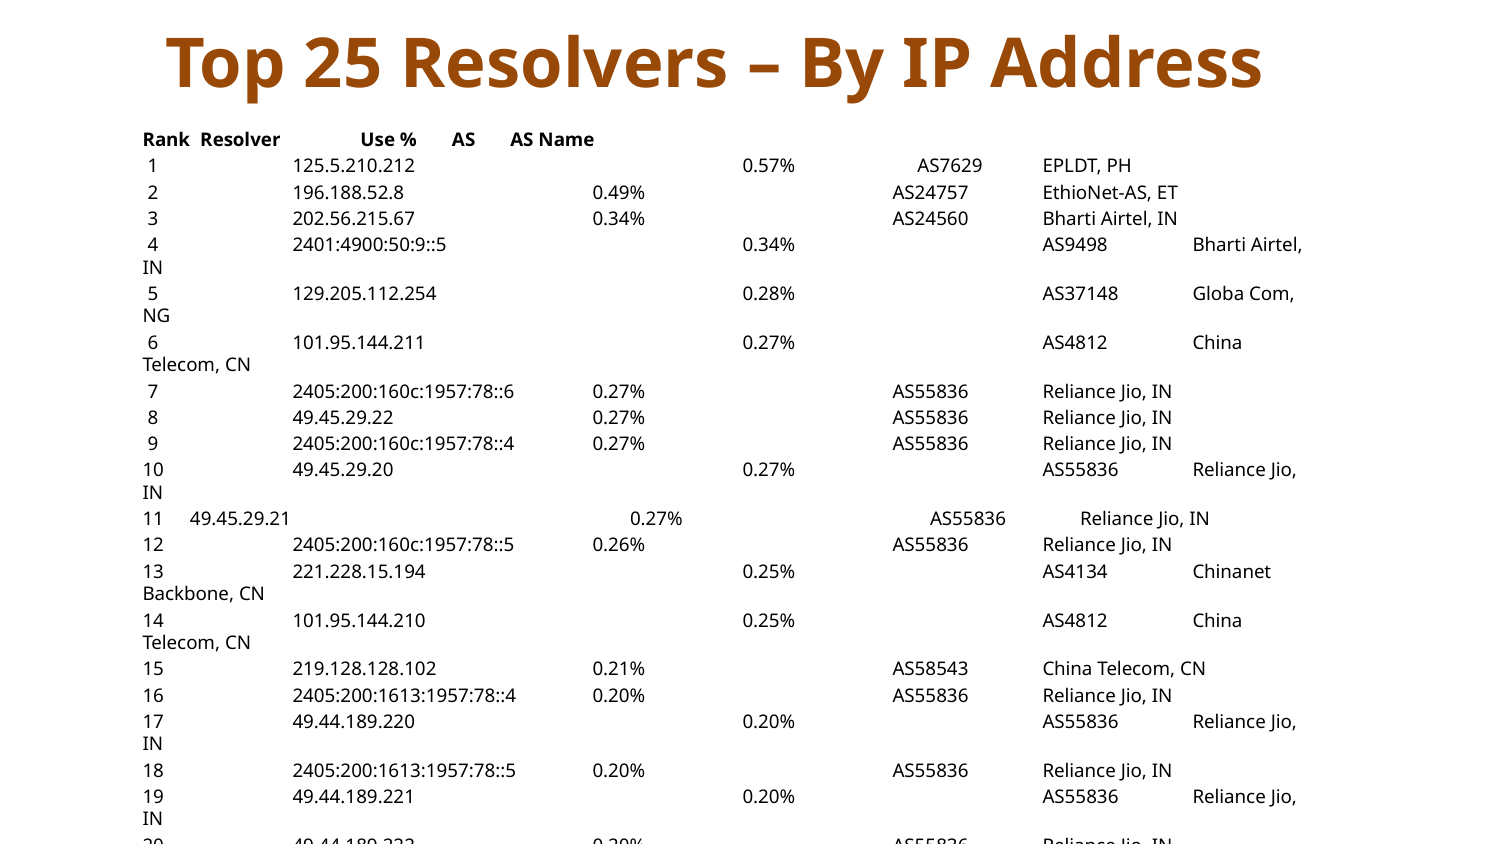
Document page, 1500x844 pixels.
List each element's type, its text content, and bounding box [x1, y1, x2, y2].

list Rank Resolver Use % AS AS Name 1 125.5.210.212 0.57% AS7629 EPLDT, PH 2 196.188.52.8 0.49% AS24757 EthioNet-AS, ET 3 202.56.215.67 0.34% AS24560 Bharti Airtel, IN 4 2401:4900:50:9::5 0.34% AS9498 Bharti Airtel, IN 5 129.205.112.254 0.28% AS37148 Globa Com, NG 6 101.95.144.211 0.27% AS4812 China Telecom, CN 7 2405:200:160c:1957:78::6 0.27% AS55836 Reliance Jio, IN 8 49.45.29.22 0.27% AS55836 Reliance Jio, IN 9 2405:200:160c:1957:78::4 0.27% AS55836 Reliance Jio, IN 10 49.45.29.20 0.27% AS55836 Reliance Jio, IN 49.45.29.21 0.27% AS55836 Reliance Jio, IN 12 2405:200:160c:1957:78::5 0.26% AS55836 Reliance Jio, IN 13 221.228.15.194 0.25% AS4134 Chinanet Backbone, CN 14 101.95.144.210 0.25% AS4812 China Telecom, CN 15 219.128.128.102 0.21% AS58543 China Telecom, CN 16 2405:200:1613:1957:78::4 0.20% AS55836 Reliance Jio, IN 17 49.44.189.220 0.20% AS55836 Reliance Jio, IN 18 2405:200:1613:1957:78::5 0.20% AS55836 Reliance Jio, IN 19 49.44.189.221 0.20% AS55836 Reliance Jio, IN 20 49.44.189.222 0.20% AS55836 Reliance Jio, IN 21 2405:200:1613:1957:78::6 0.20% AS55836 Reliance Jio, IN 22 49.45.28.53 0.19% AS55836 Reliance Jio, IN 23 2405:200:1609:1957:78::5 0.19% AS55836 Reliance Jio, IN 2405:200:1609:1957:78::7 0.19% AS55836 Reliance Jio, IN 49.45.28.55 0.19% AS55836 Reliance Jio, IN [127, 120, 1325, 756]
title Top 25 Resolvers – By IP Address [40, 0, 1390, 131]
